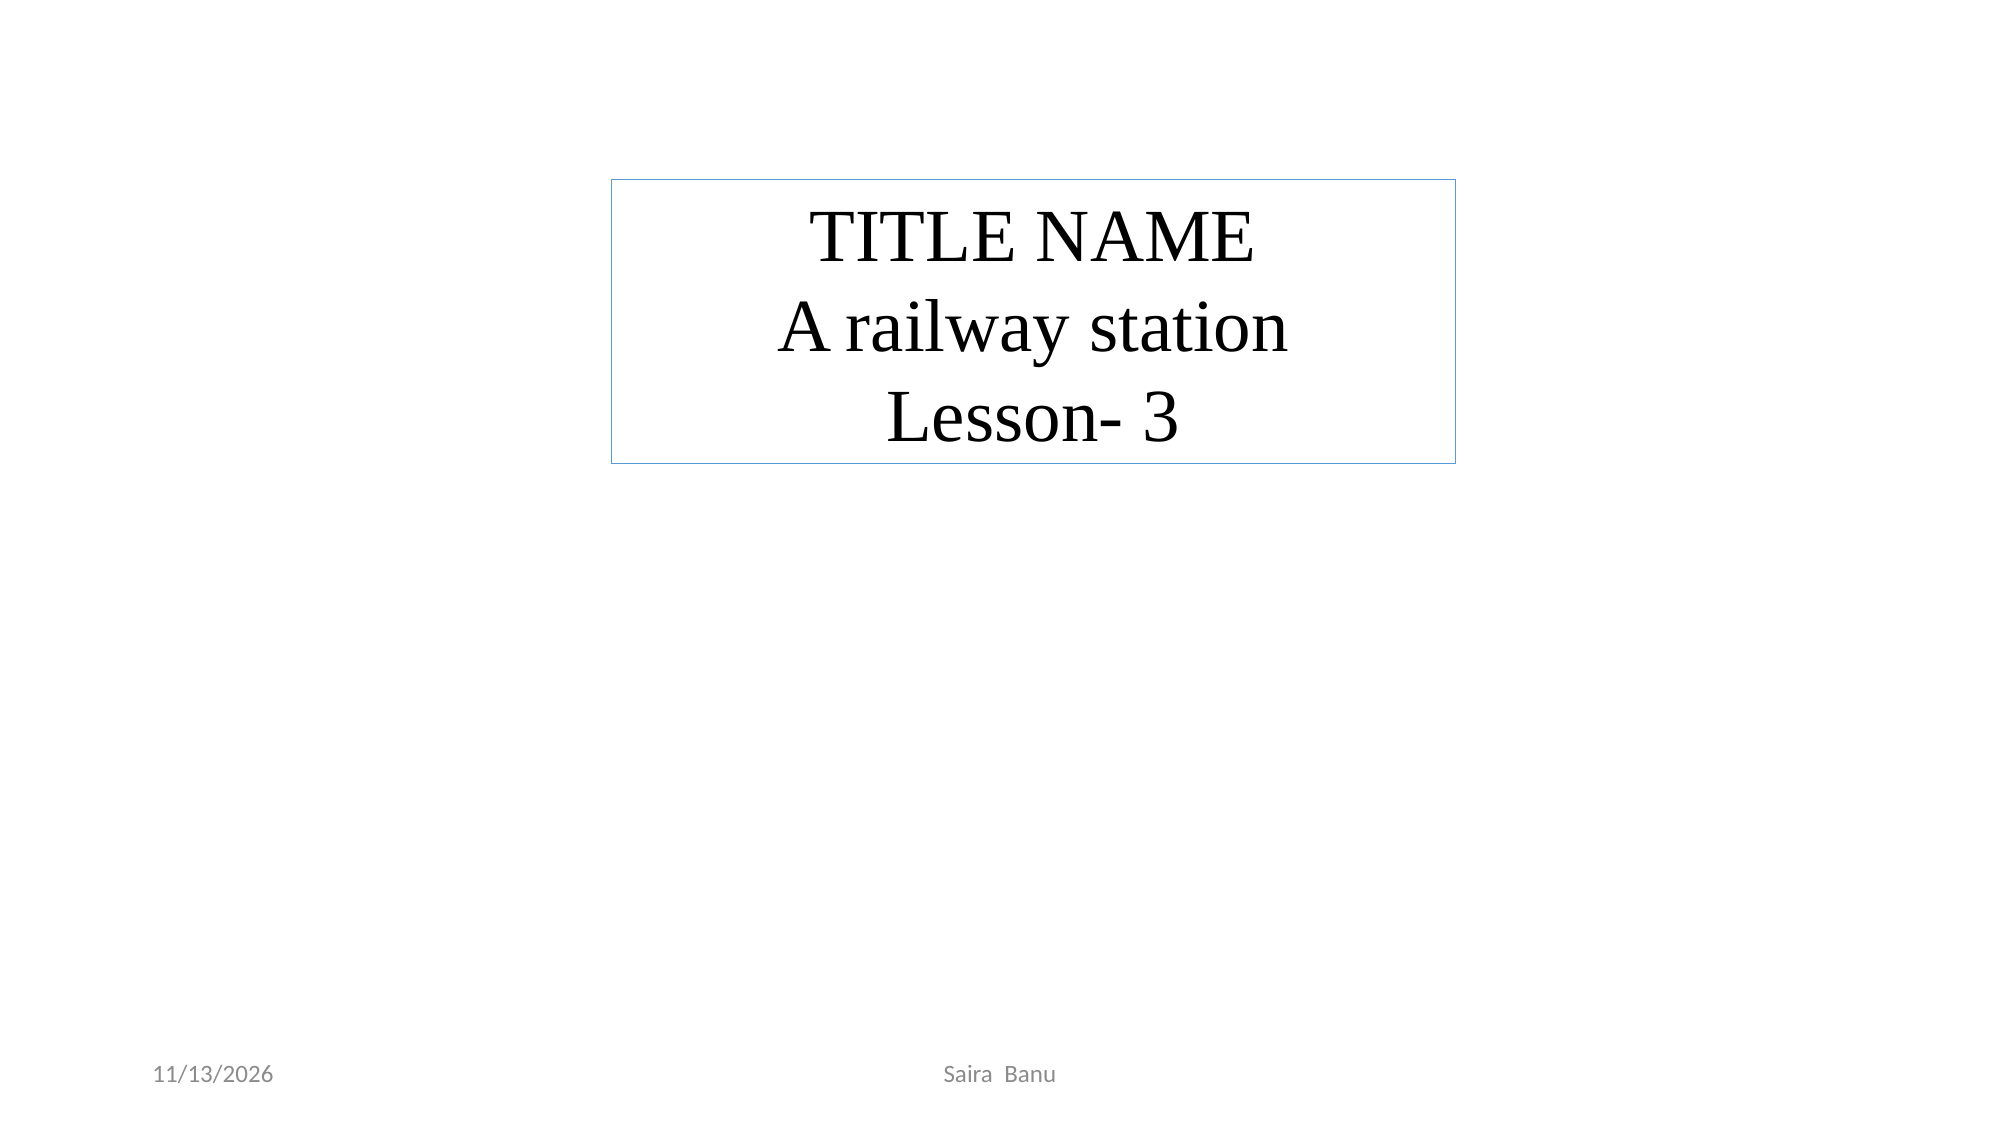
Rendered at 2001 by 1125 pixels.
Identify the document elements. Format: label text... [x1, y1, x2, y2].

text_box TITLE NAME A railway station Lesson- 3 [611, 179, 1456, 464]
footer Saira Banu [662, 1042, 1338, 1103]
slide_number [137, 1042, 588, 1103]
